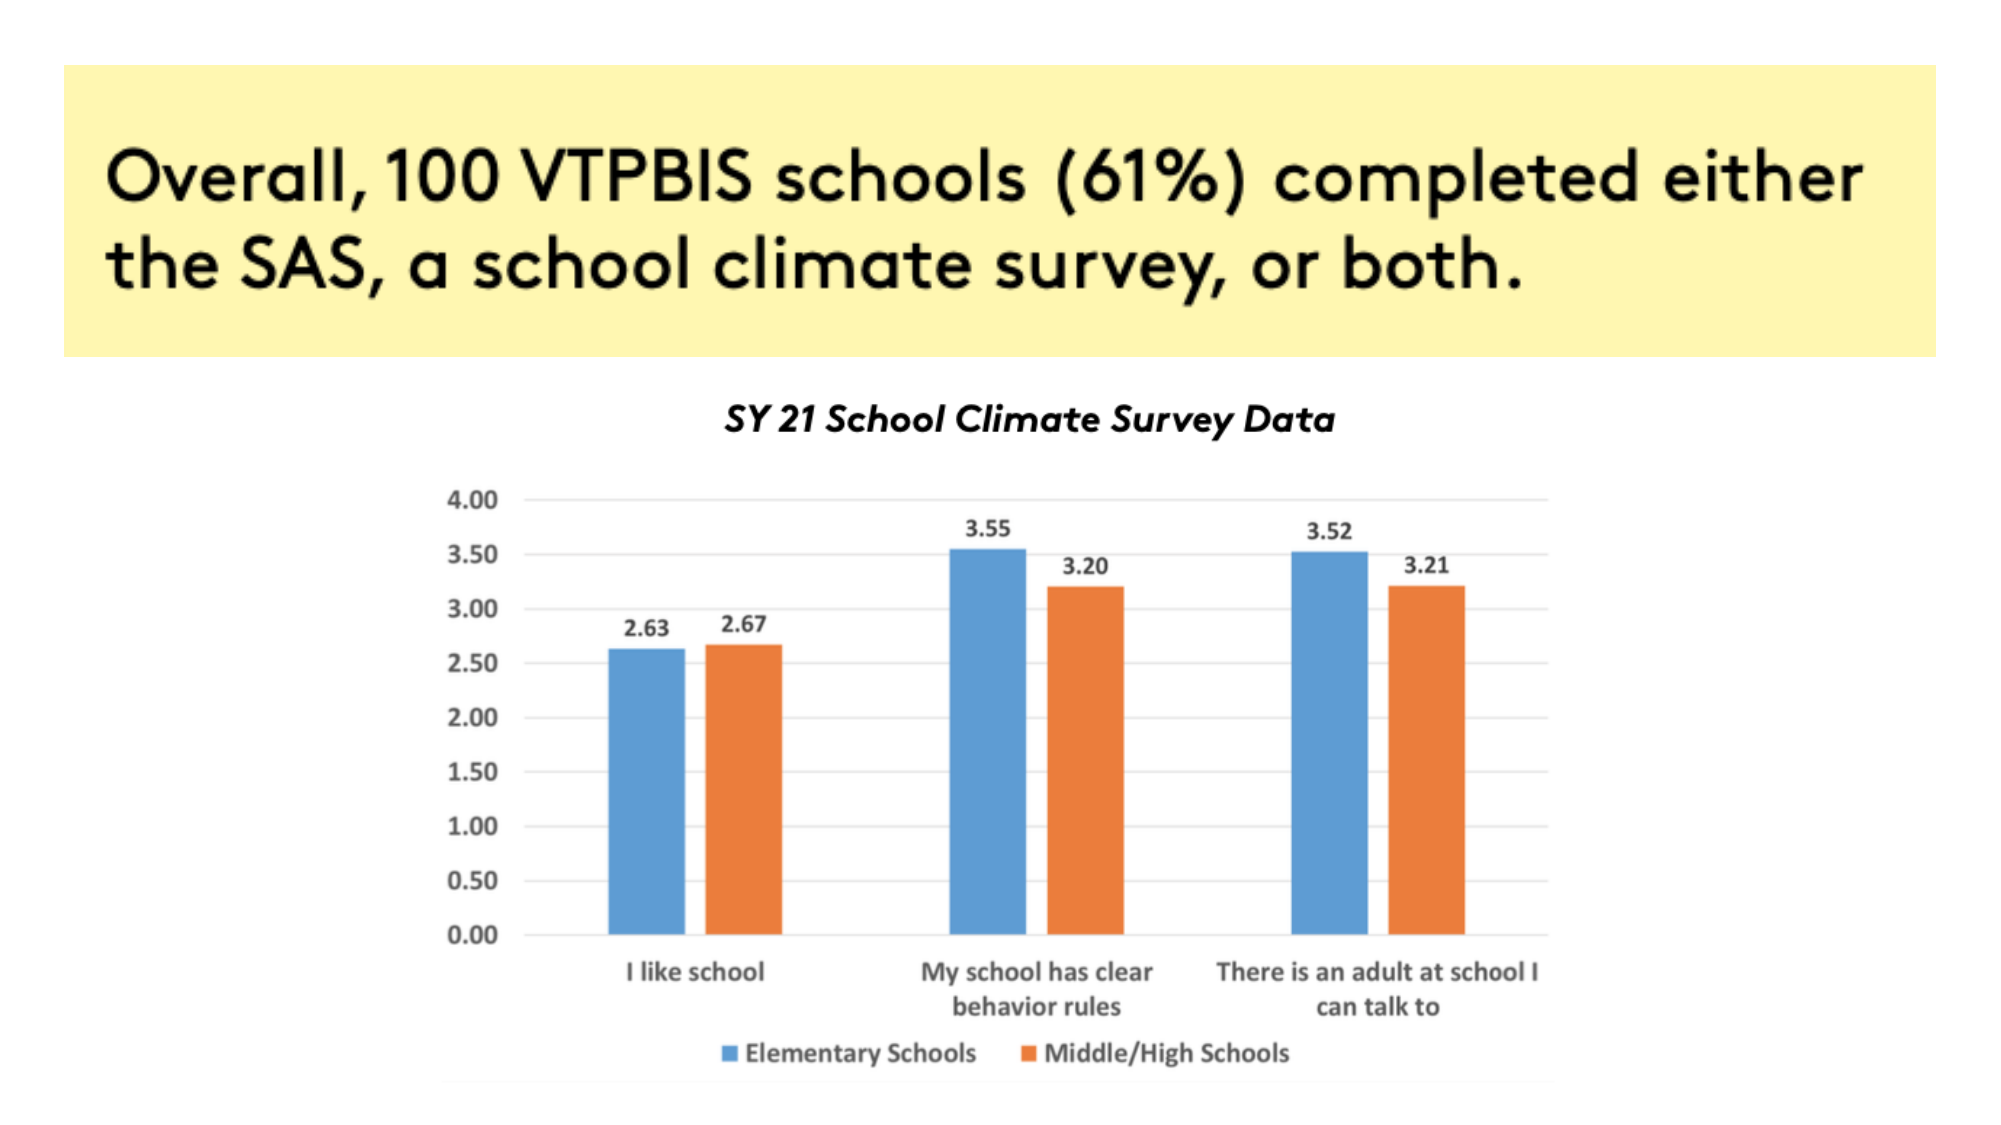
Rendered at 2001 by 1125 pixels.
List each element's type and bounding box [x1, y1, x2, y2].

list [64, 65, 1936, 357]
picture [435, 387, 1565, 1087]
